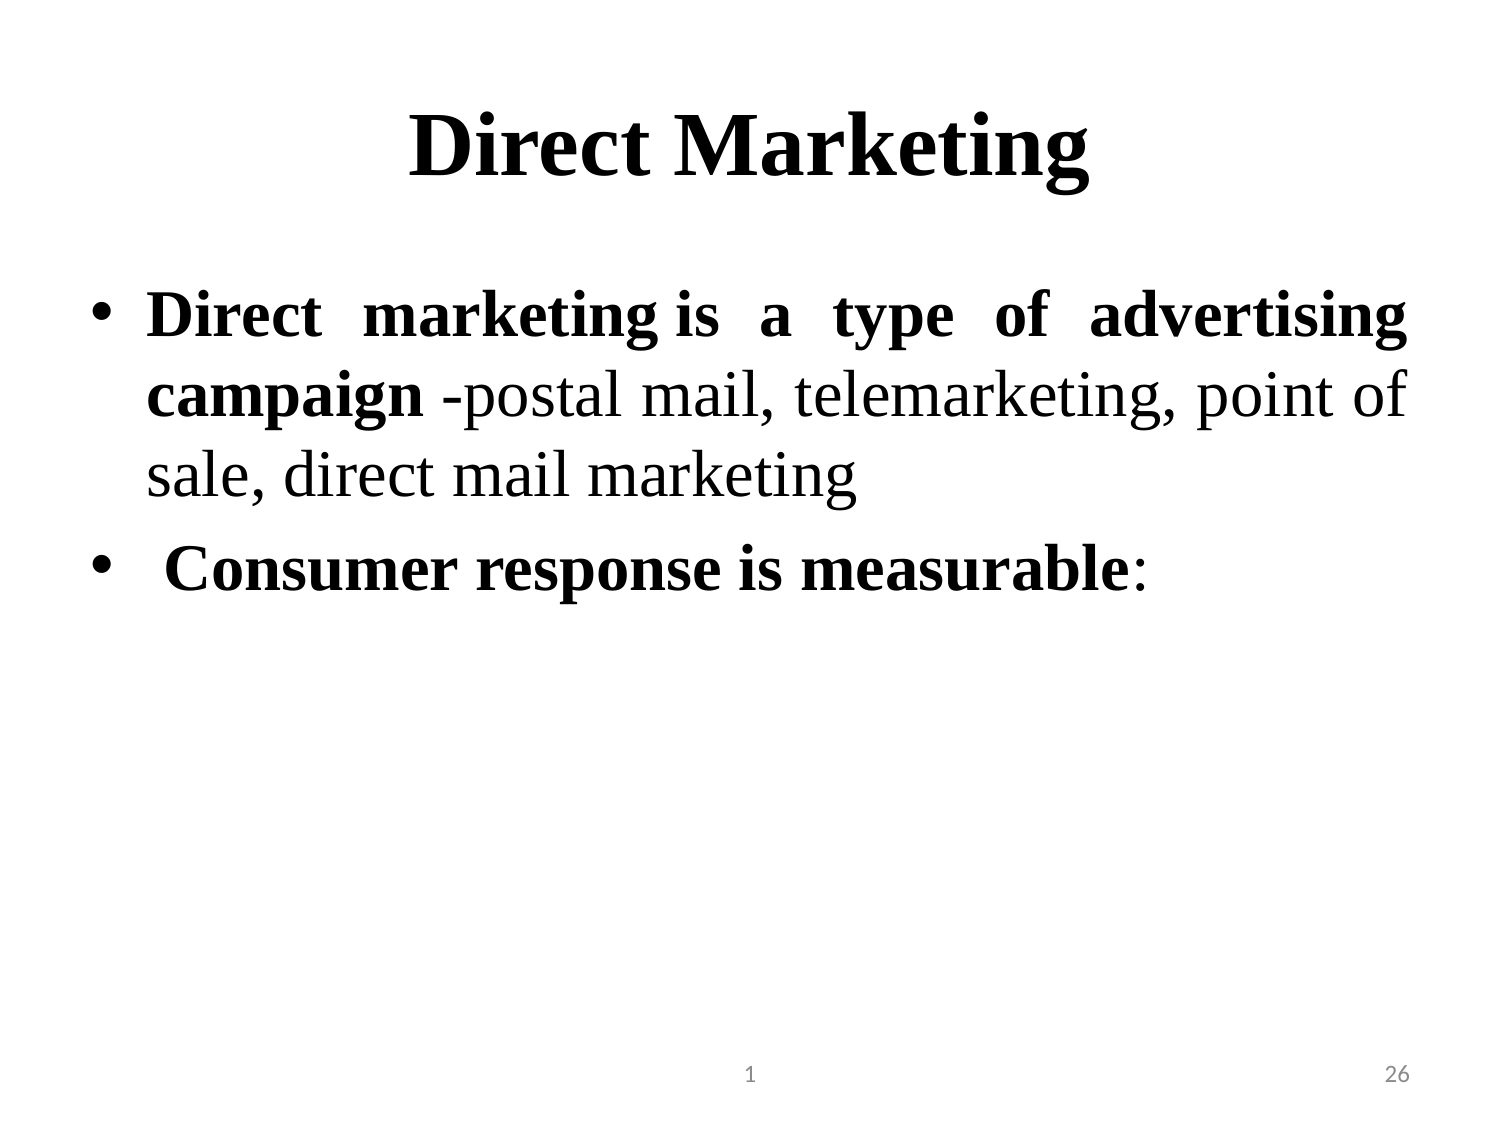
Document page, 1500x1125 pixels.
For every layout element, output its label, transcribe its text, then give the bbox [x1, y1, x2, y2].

footer 1 [512, 1042, 988, 1103]
list Direct marketing is a type of advertising campaign -postal mail, telemarketing, point of sale, direct mail marketing Consumer response is measurable: [75, 262, 1425, 1005]
title Direct Marketing [75, 45, 1425, 233]
slide_number 26 [1074, 1042, 1425, 1103]
